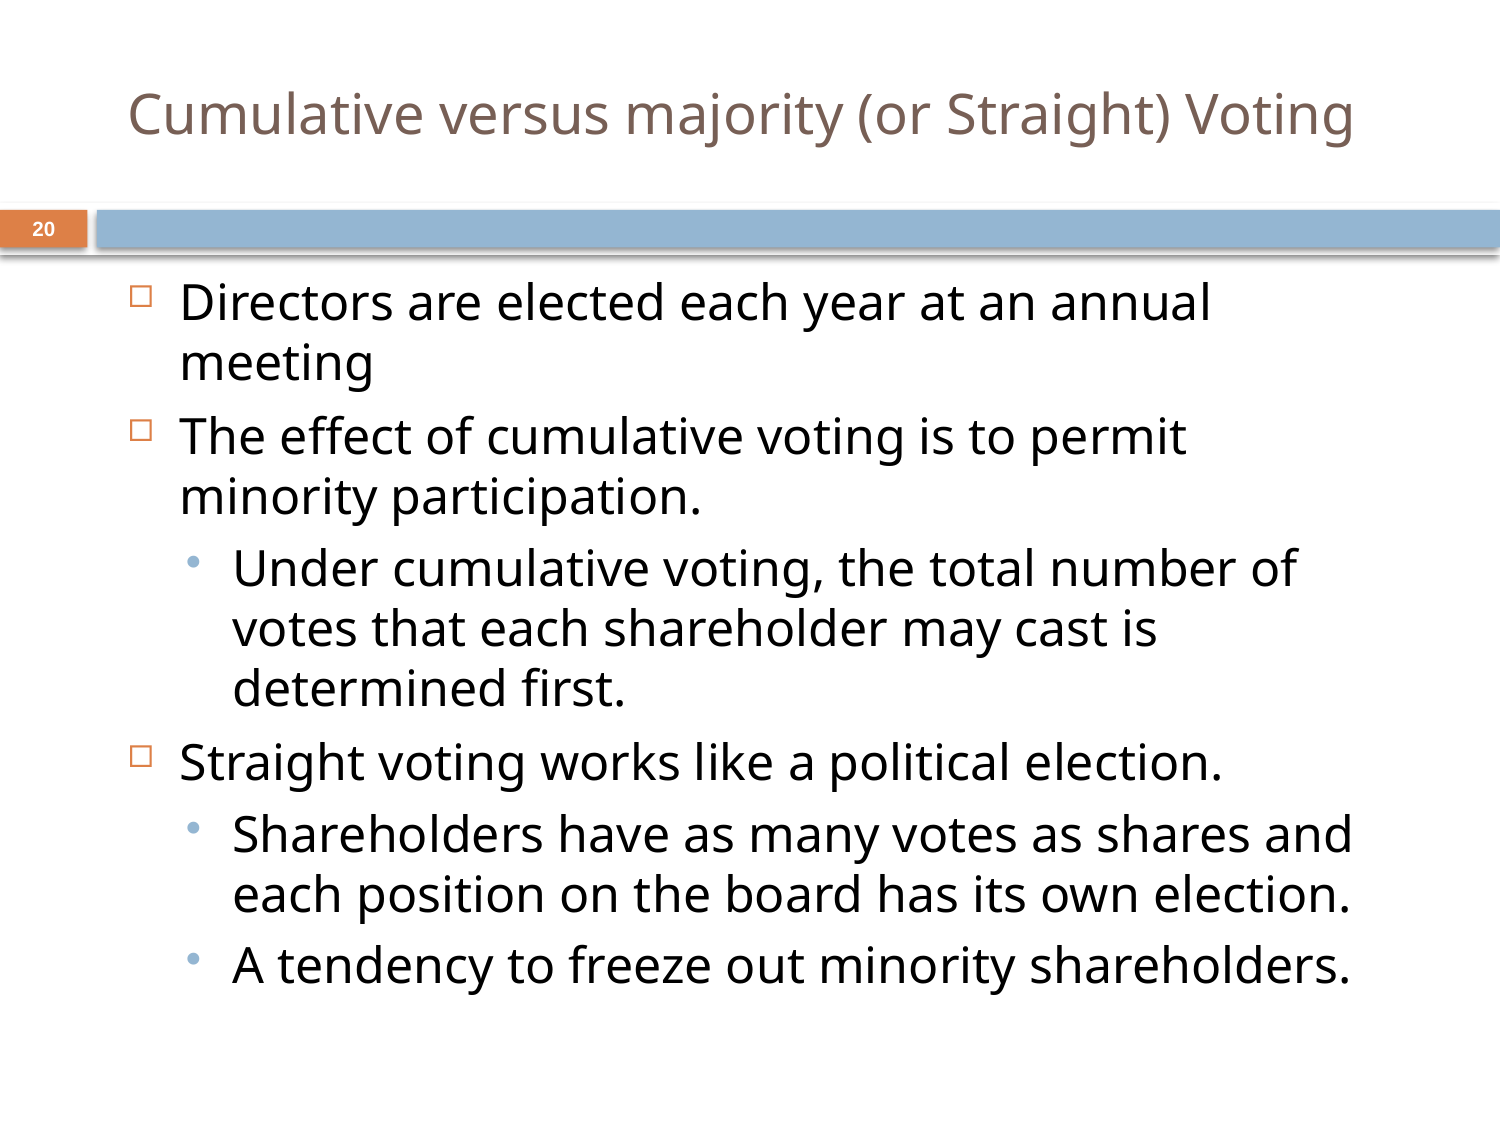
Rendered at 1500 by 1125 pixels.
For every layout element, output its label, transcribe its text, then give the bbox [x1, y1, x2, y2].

slide_number 20 [0, 208, 88, 249]
list Directors are elected each year at an annual meeting The effect of cumulative voting is to permit minority participation. Under cumulative voting, the total number of votes that each shareholder may cast is determined first. Straight voting works like a political election. Shareholders have as many votes as shares and each position on the board has its own election. A tendency to freeze out minority shareholders. [112, 262, 1376, 1076]
title Cumulative versus majority (or Straight) Voting [112, 62, 1401, 163]
